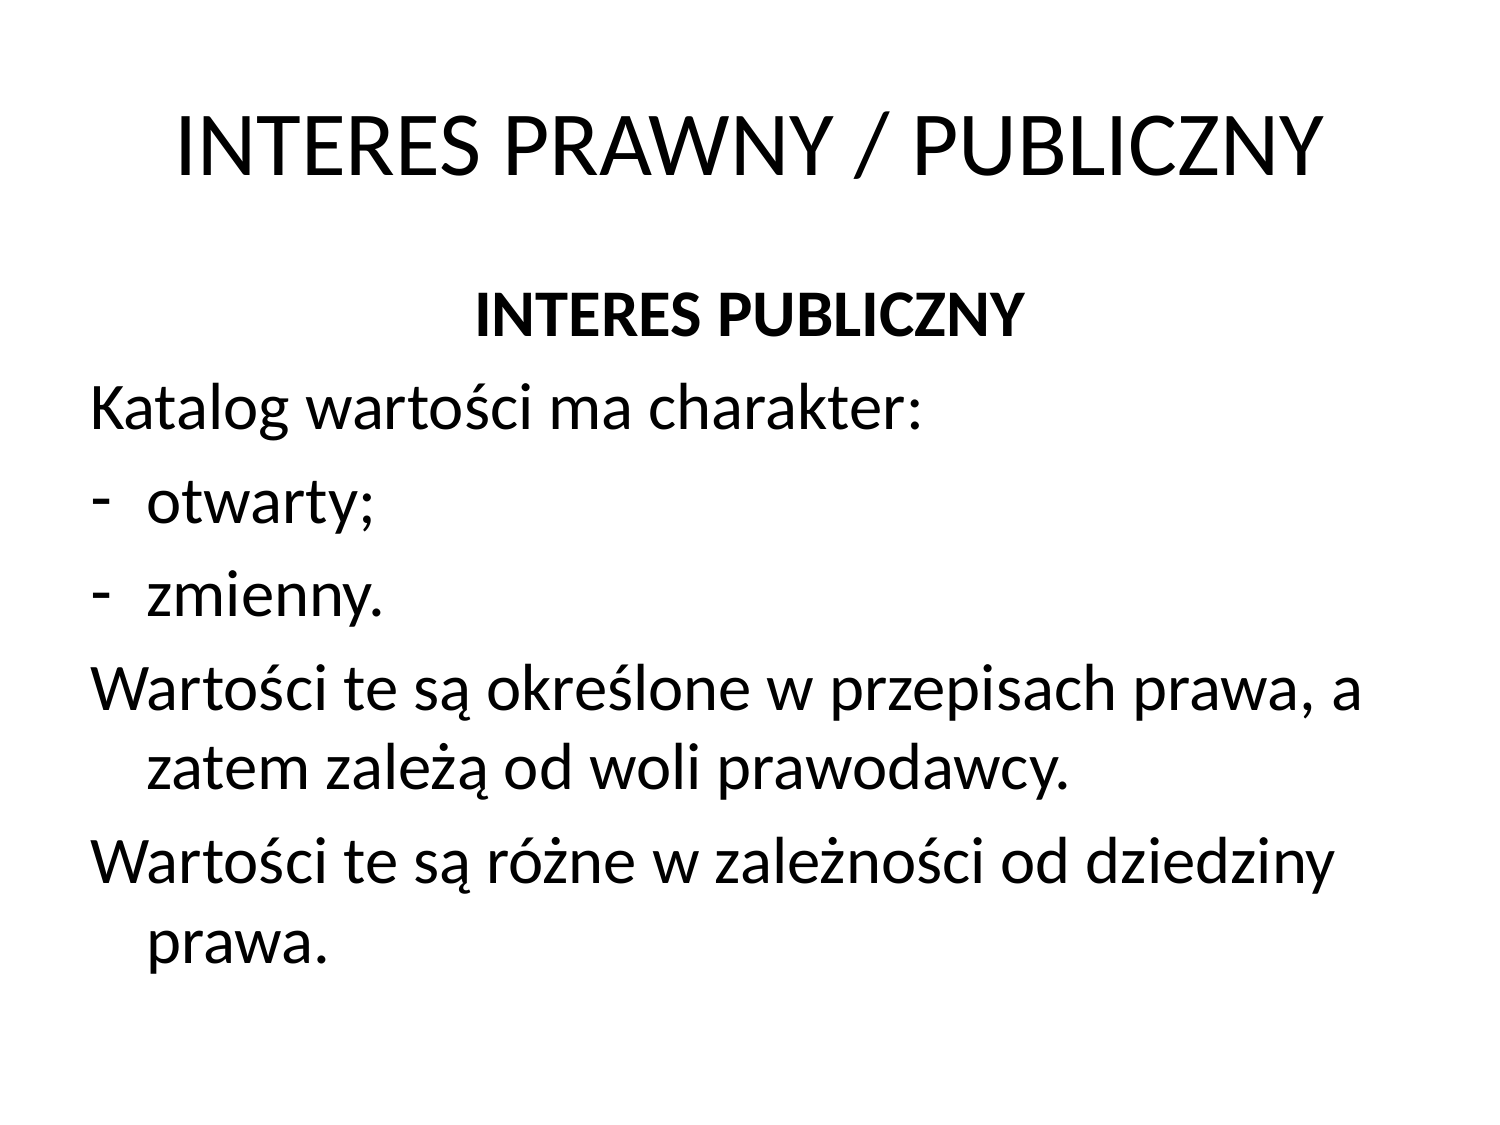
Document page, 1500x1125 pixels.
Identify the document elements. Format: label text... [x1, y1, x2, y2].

title INTERES PRAWNY / PUBLICZNY [75, 45, 1425, 233]
list INTERES PUBLICZNY Katalog wartości ma charakter: otwarty; zmienny. Wartości te są określone w przepisach prawa, a zatem zależą od woli prawodawcy. Wartości te są różne w zależności od dziedziny prawa. [75, 262, 1425, 1005]
